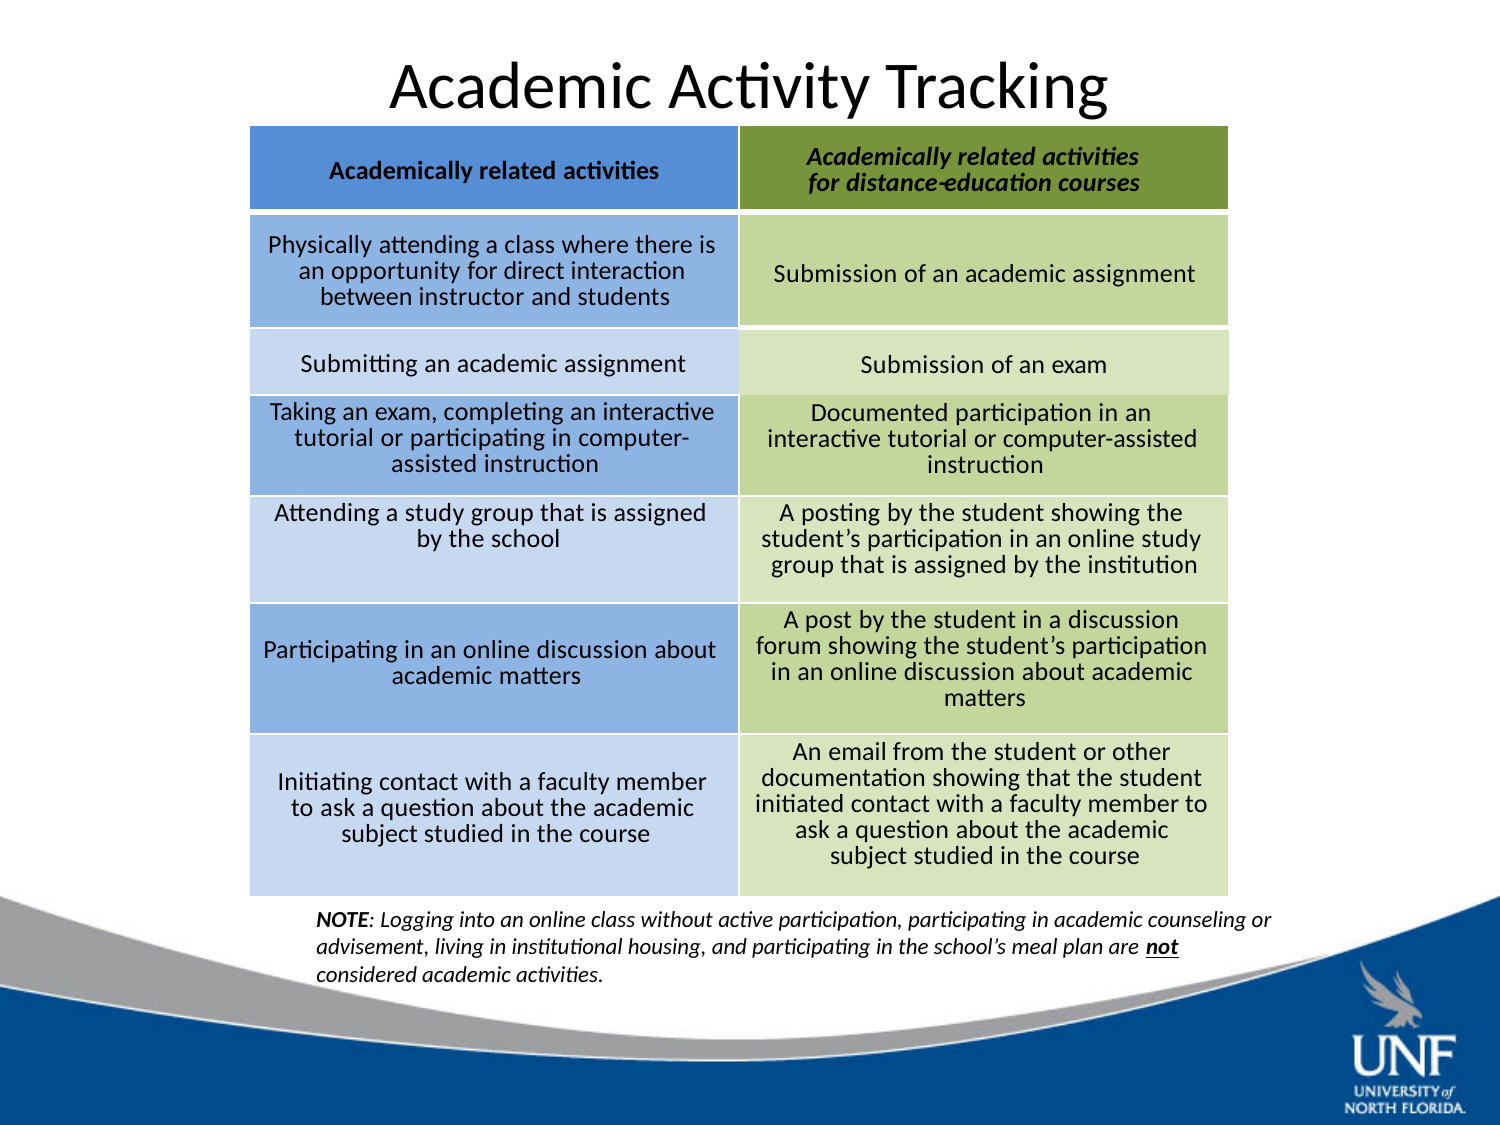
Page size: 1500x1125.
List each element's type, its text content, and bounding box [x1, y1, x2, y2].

text_box NOTE: Logging into an online class without active participation, participating in academic counseling or advisement, living in institutional housing, and participating in the school’s meal plan are not considered academic activities. [301, 897, 1298, 1040]
table_cell Submitting an academic assignment [250, 329, 739, 394]
table_cell Taking an exam, completing an interactive tutorial or participating in computer- assisted instruction [250, 396, 738, 495]
table_header Academically related activities [250, 126, 738, 209]
table_cell Attending a study group that is assigned by the school [250, 497, 738, 602]
table_cell Documented participation in an interactive tutorial or computer-assisted instruction [740, 395, 1228, 495]
table_cell Participating in an online discussion about academic matters [250, 604, 738, 733]
table_cell An email from the student or other documentation showing that the student initiated contact with a faculty member to ask a question about the academic subject studied in the course [740, 735, 1228, 896]
table_cell Submission of an academic assignment [740, 215, 1228, 325]
table_cell Initiating contact with a faculty member to ask a question about the academic subject studied in the course [250, 735, 738, 896]
table_cell Physically attending a class where there is an opportunity for direct interaction between instructor and students [250, 215, 738, 327]
picture [0, 889, 1500, 1125]
table_cell A post by the student in a discussion forum showing the student’s participation in an online discussion about academic matters [740, 604, 1228, 733]
table_header Academically related activities for distance-education courses [740, 126, 1228, 209]
table_cell Submission of an exam [739, 330, 1229, 395]
title Academic Activity Tracking [75, 34, 1425, 131]
table_cell A posting by the student showing the student’s participation in an online study group that is assigned by the institution [740, 497, 1228, 602]
